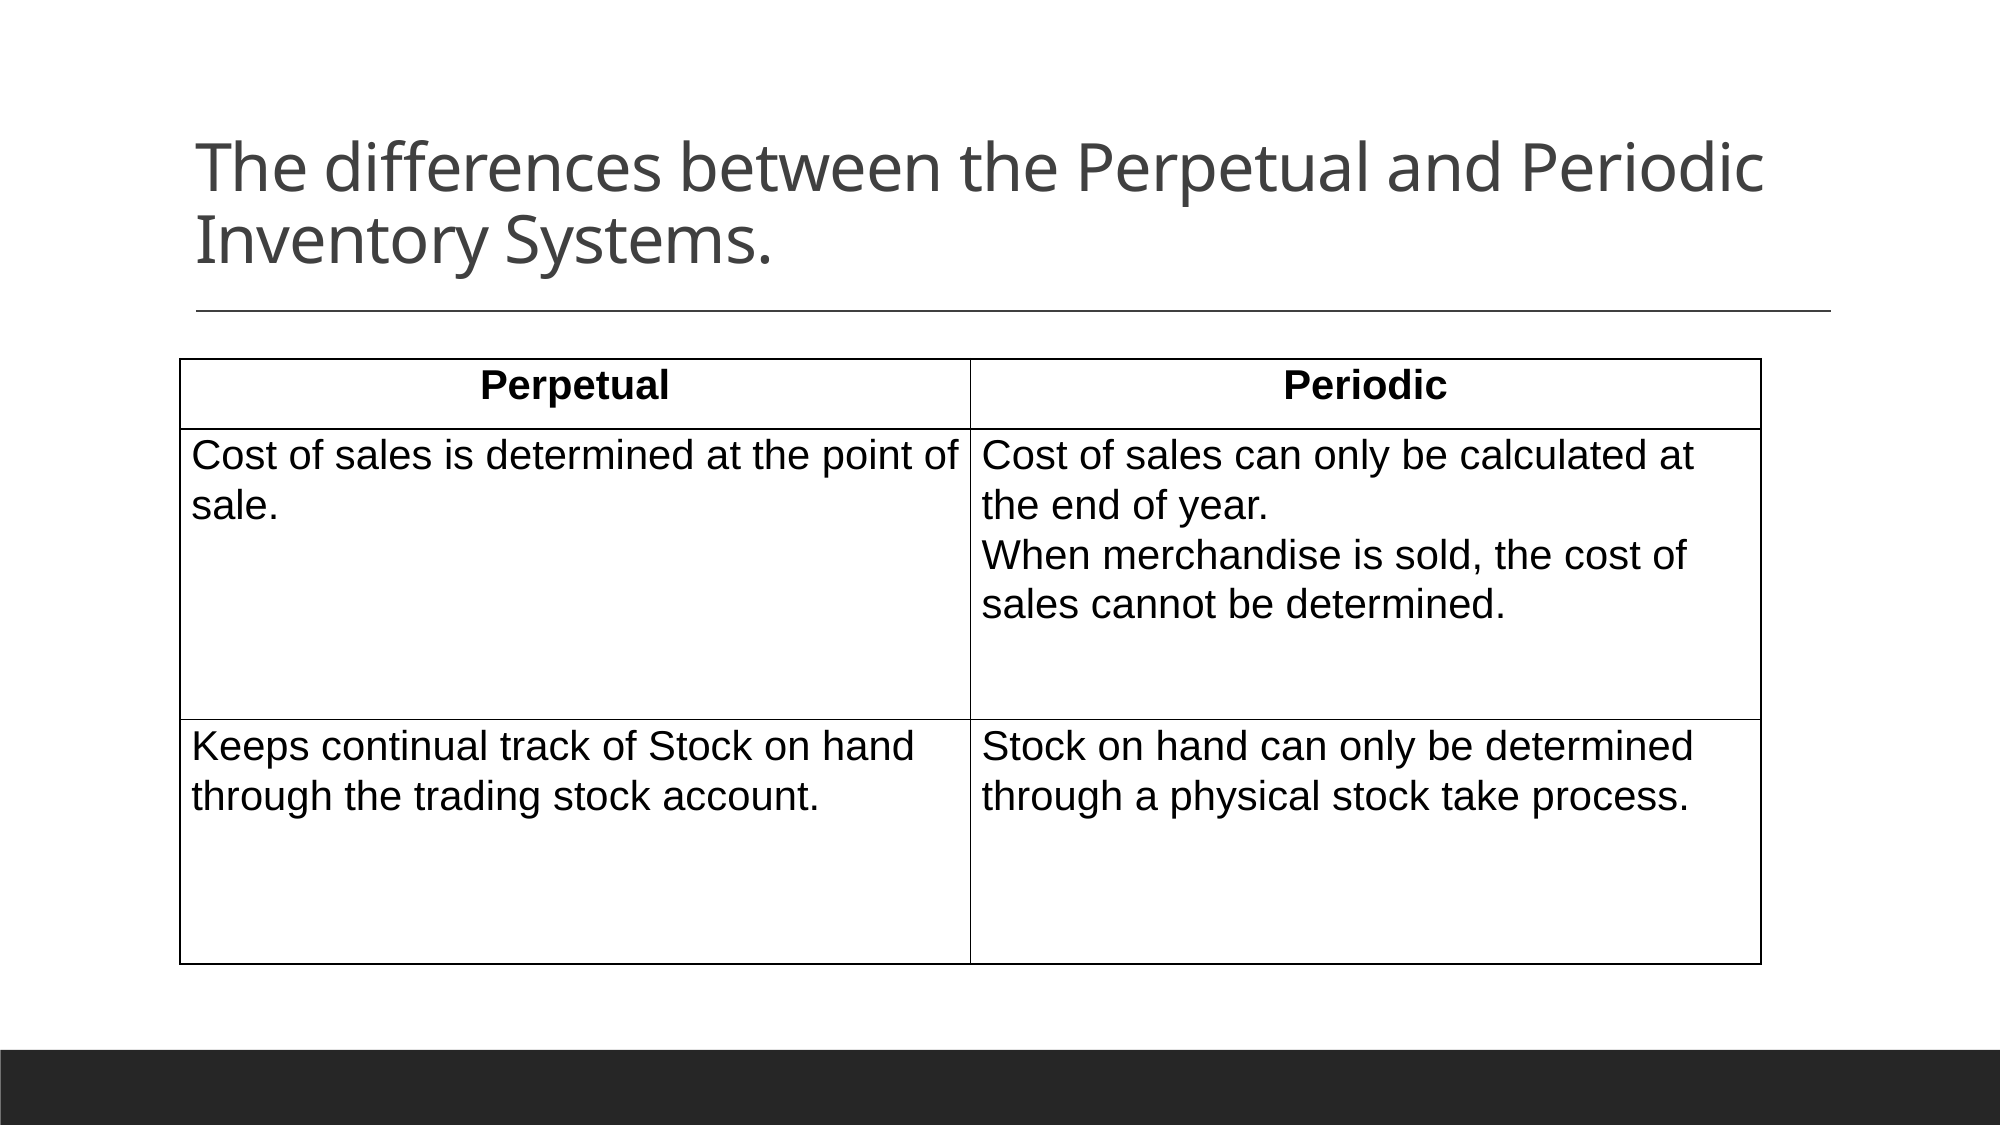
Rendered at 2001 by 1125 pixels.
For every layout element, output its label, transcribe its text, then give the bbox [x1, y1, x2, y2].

table_cell Cost of sales can only be calculated at the end of year. When merchandise is sold, the cost of sales cannot be determined. [971, 430, 1760, 719]
table_cell Keeps continual track of Stock on hand through the trading stock account. [181, 720, 970, 963]
title The differences between the Perpetual and Periodic Inventory Systems. [180, 99, 1830, 285]
table_cell Stock on hand can only be determined through a physical stock take process. [971, 720, 1760, 963]
list [180, 345, 1830, 963]
table_cell Cost of sales is determined at the point of sale. [181, 430, 970, 719]
table_header Periodic [971, 360, 1760, 428]
table_header Perpetual [181, 360, 970, 428]
